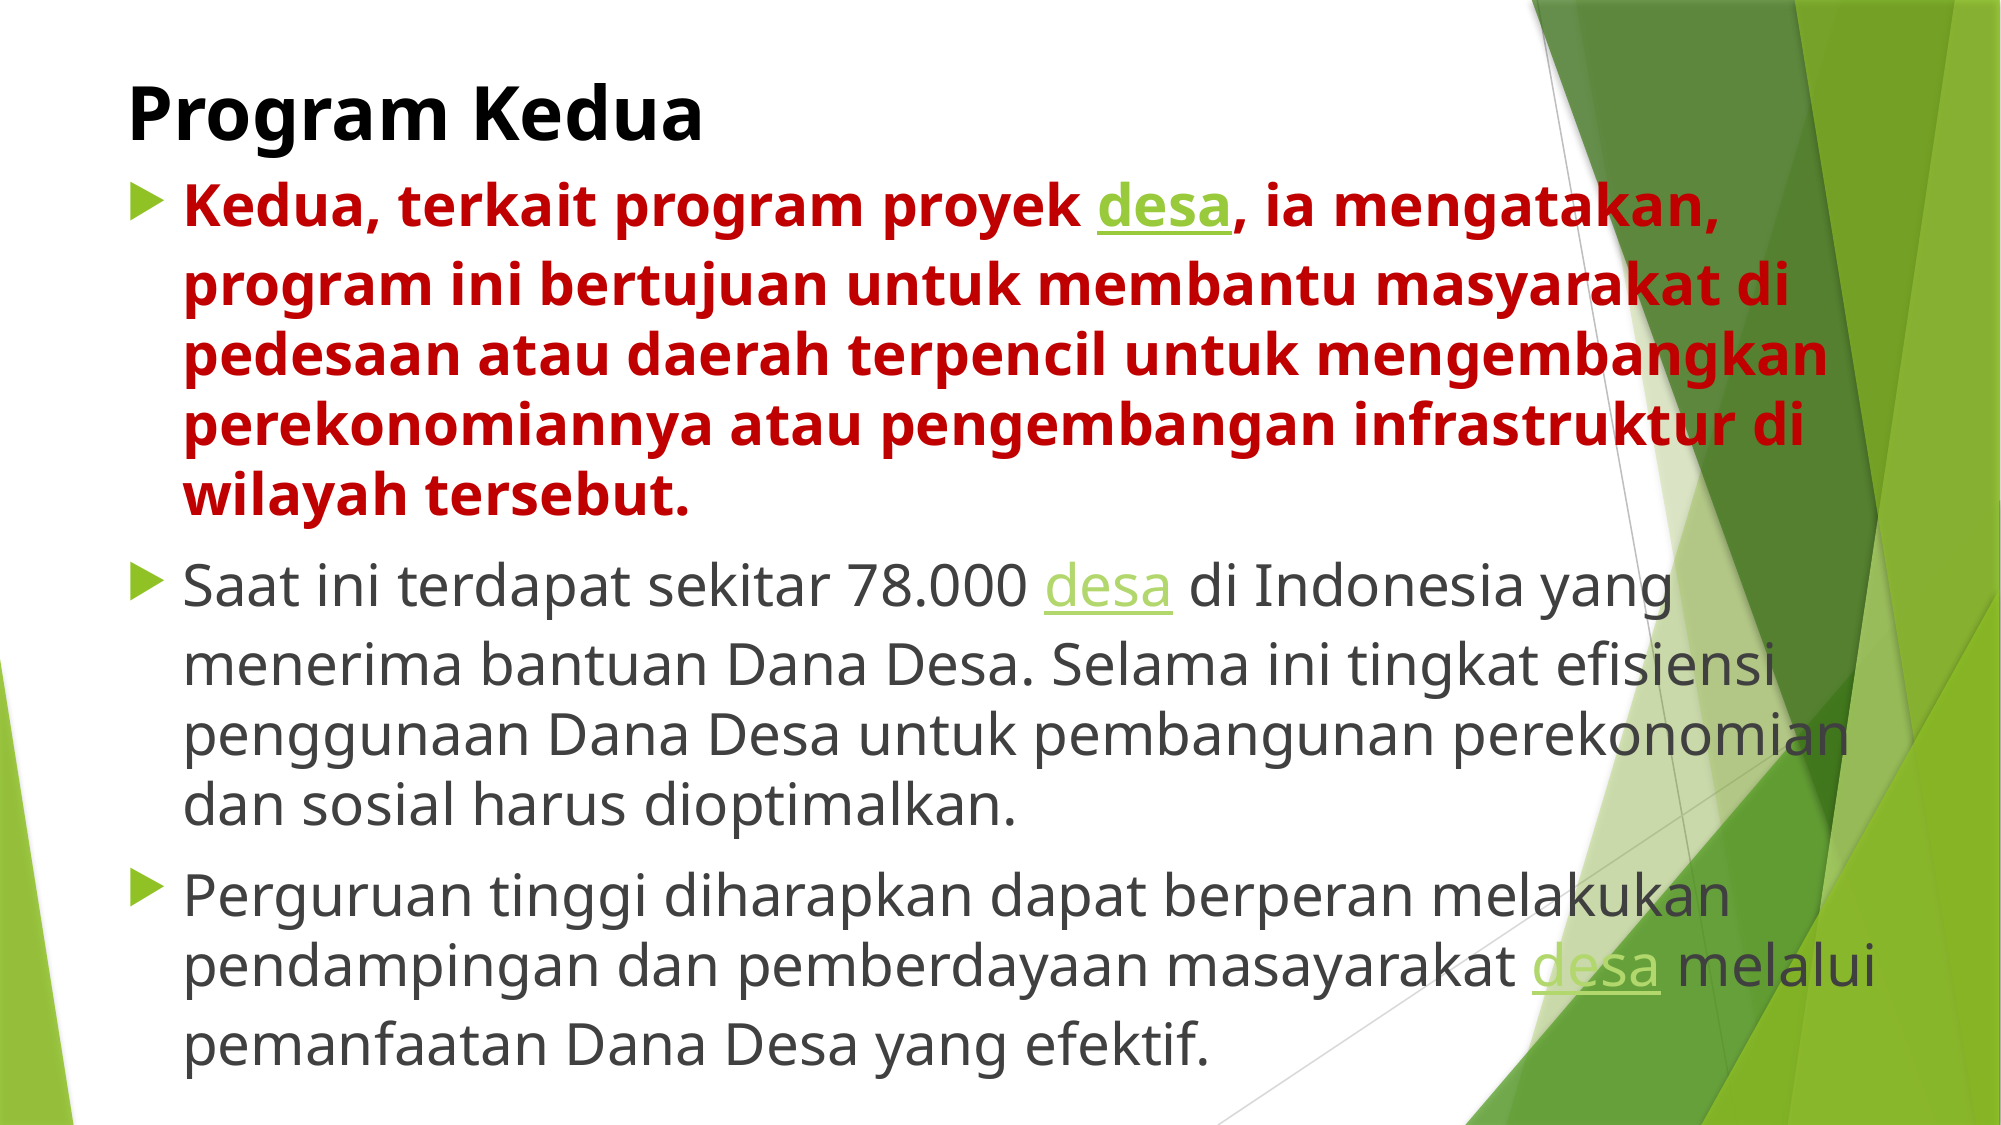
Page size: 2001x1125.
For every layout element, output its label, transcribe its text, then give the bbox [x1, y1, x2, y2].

title Program Kedua [111, 57, 1522, 160]
list Kedua, terkait program proyek desa, ia mengatakan, program ini bertujuan untuk membantu masyarakat di pedesaan atau daerah terpencil untuk mengembangkan perekonomiannya atau pengembangan infrastruktur di wilayah tersebut. Saat ini terdapat sekitar 78.000 desa di Indonesia yang menerima bantuan Dana Desa. Selama ini tingkat efisiensi penggunaan Dana Desa untuk pembangunan perekonomian dan sosial harus dioptimalkan. Perguruan tinggi diharapkan dapat berperan melakukan pendampingan dan pemberdayaan masayarakat desa melalui pemanfaatan Dana Desa yang efektif. [111, 160, 1958, 991]
